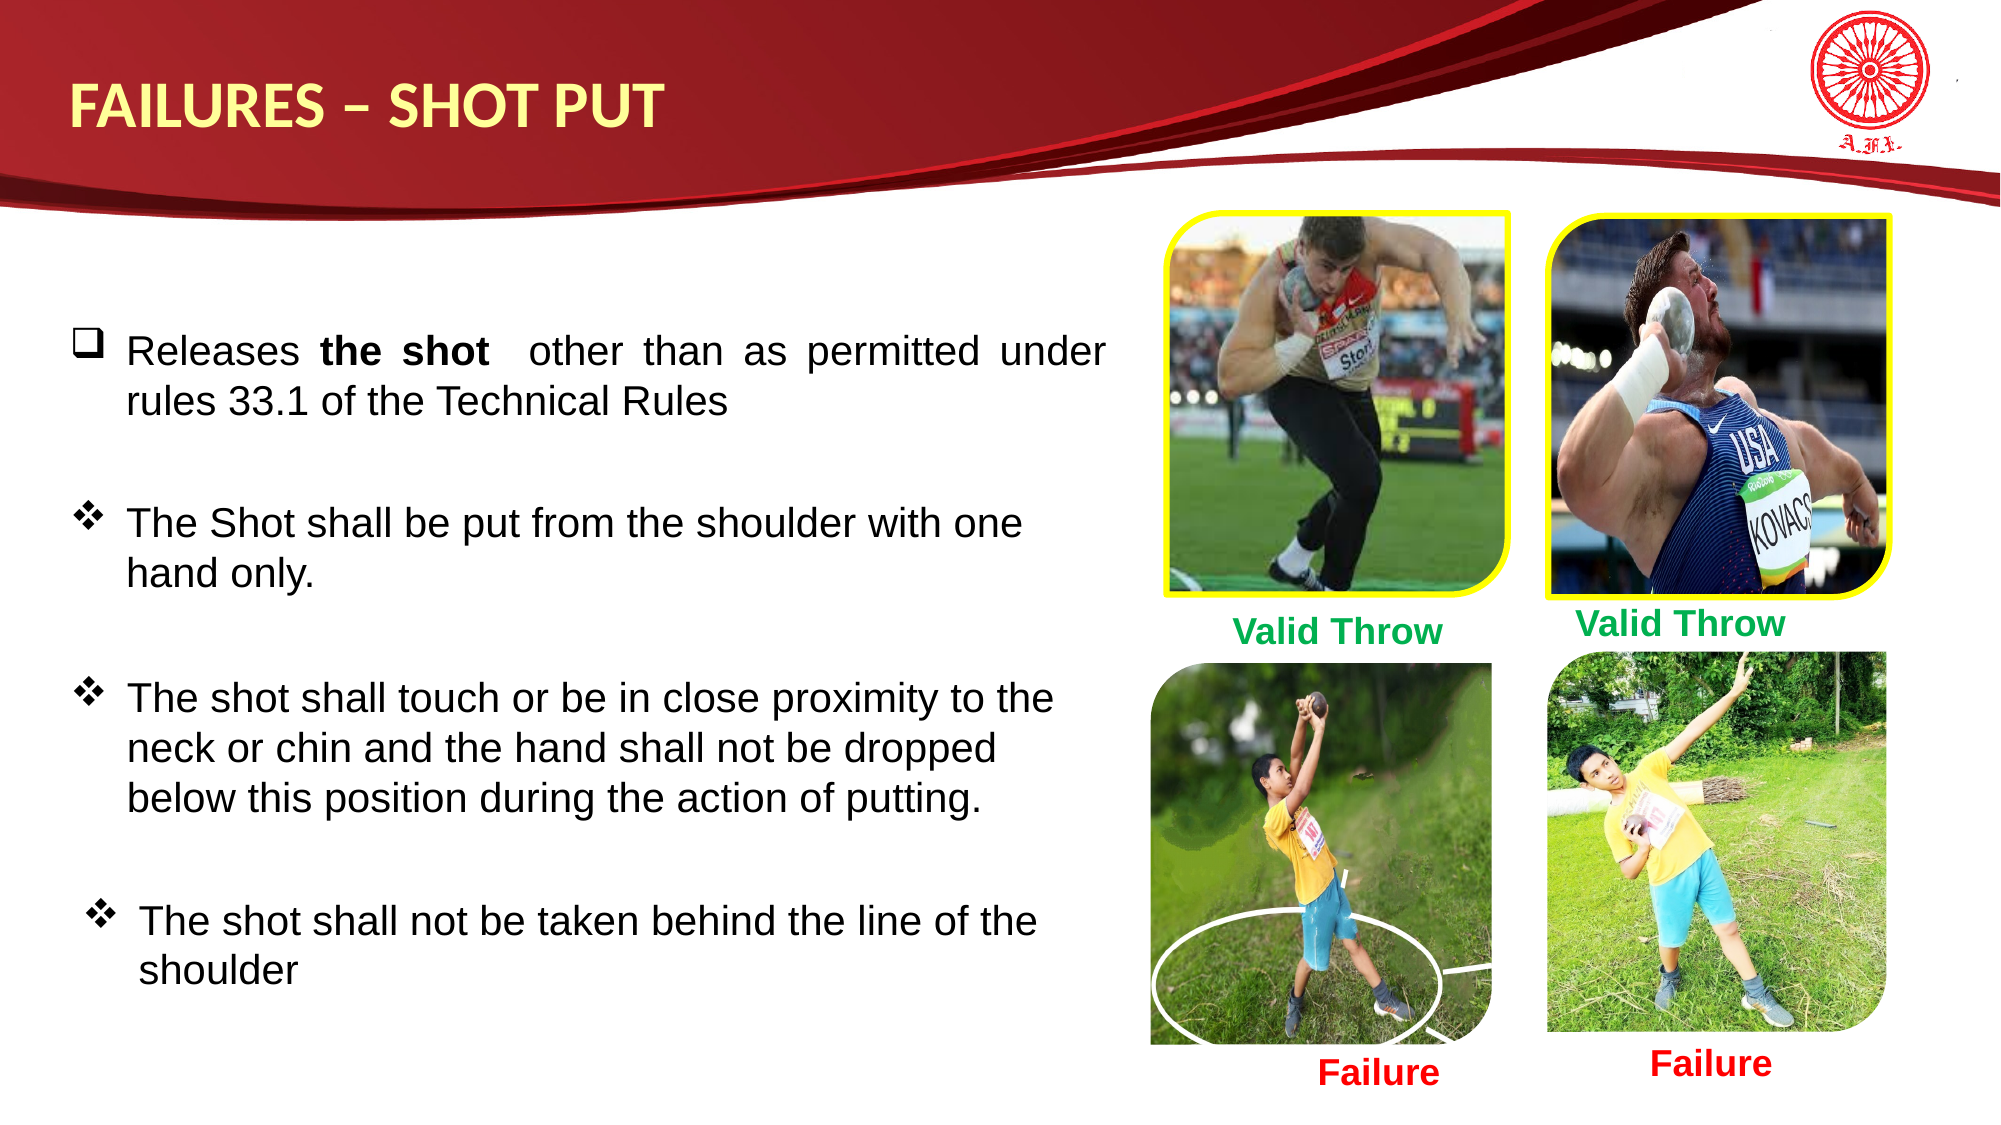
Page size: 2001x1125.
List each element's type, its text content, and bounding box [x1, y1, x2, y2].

text_box FAILURES – SHOT PUT [55, 53, 1237, 148]
text_box The shot shall not be taken behind the line of the shoulder [67, 885, 1086, 1001]
text_box Valid Throw [1510, 591, 1851, 651]
text_box Failure [1544, 1038, 1879, 1092]
text_box Valid Throw [1217, 600, 1546, 660]
text_box The shot shall touch or be in close proximity to the neck or chin and the hand shall not be dropped below this position during the action of putting. [55, 663, 1073, 829]
picture [0, 0, 2001, 1125]
text_box Releases the shot other than as permitted under rules 33.1 of the Technical Rules [54, 316, 1122, 432]
text_box Failure [1209, 1040, 1549, 1100]
text_box The Shot shall be put from the shoulder with one hand only. [54, 488, 1098, 604]
